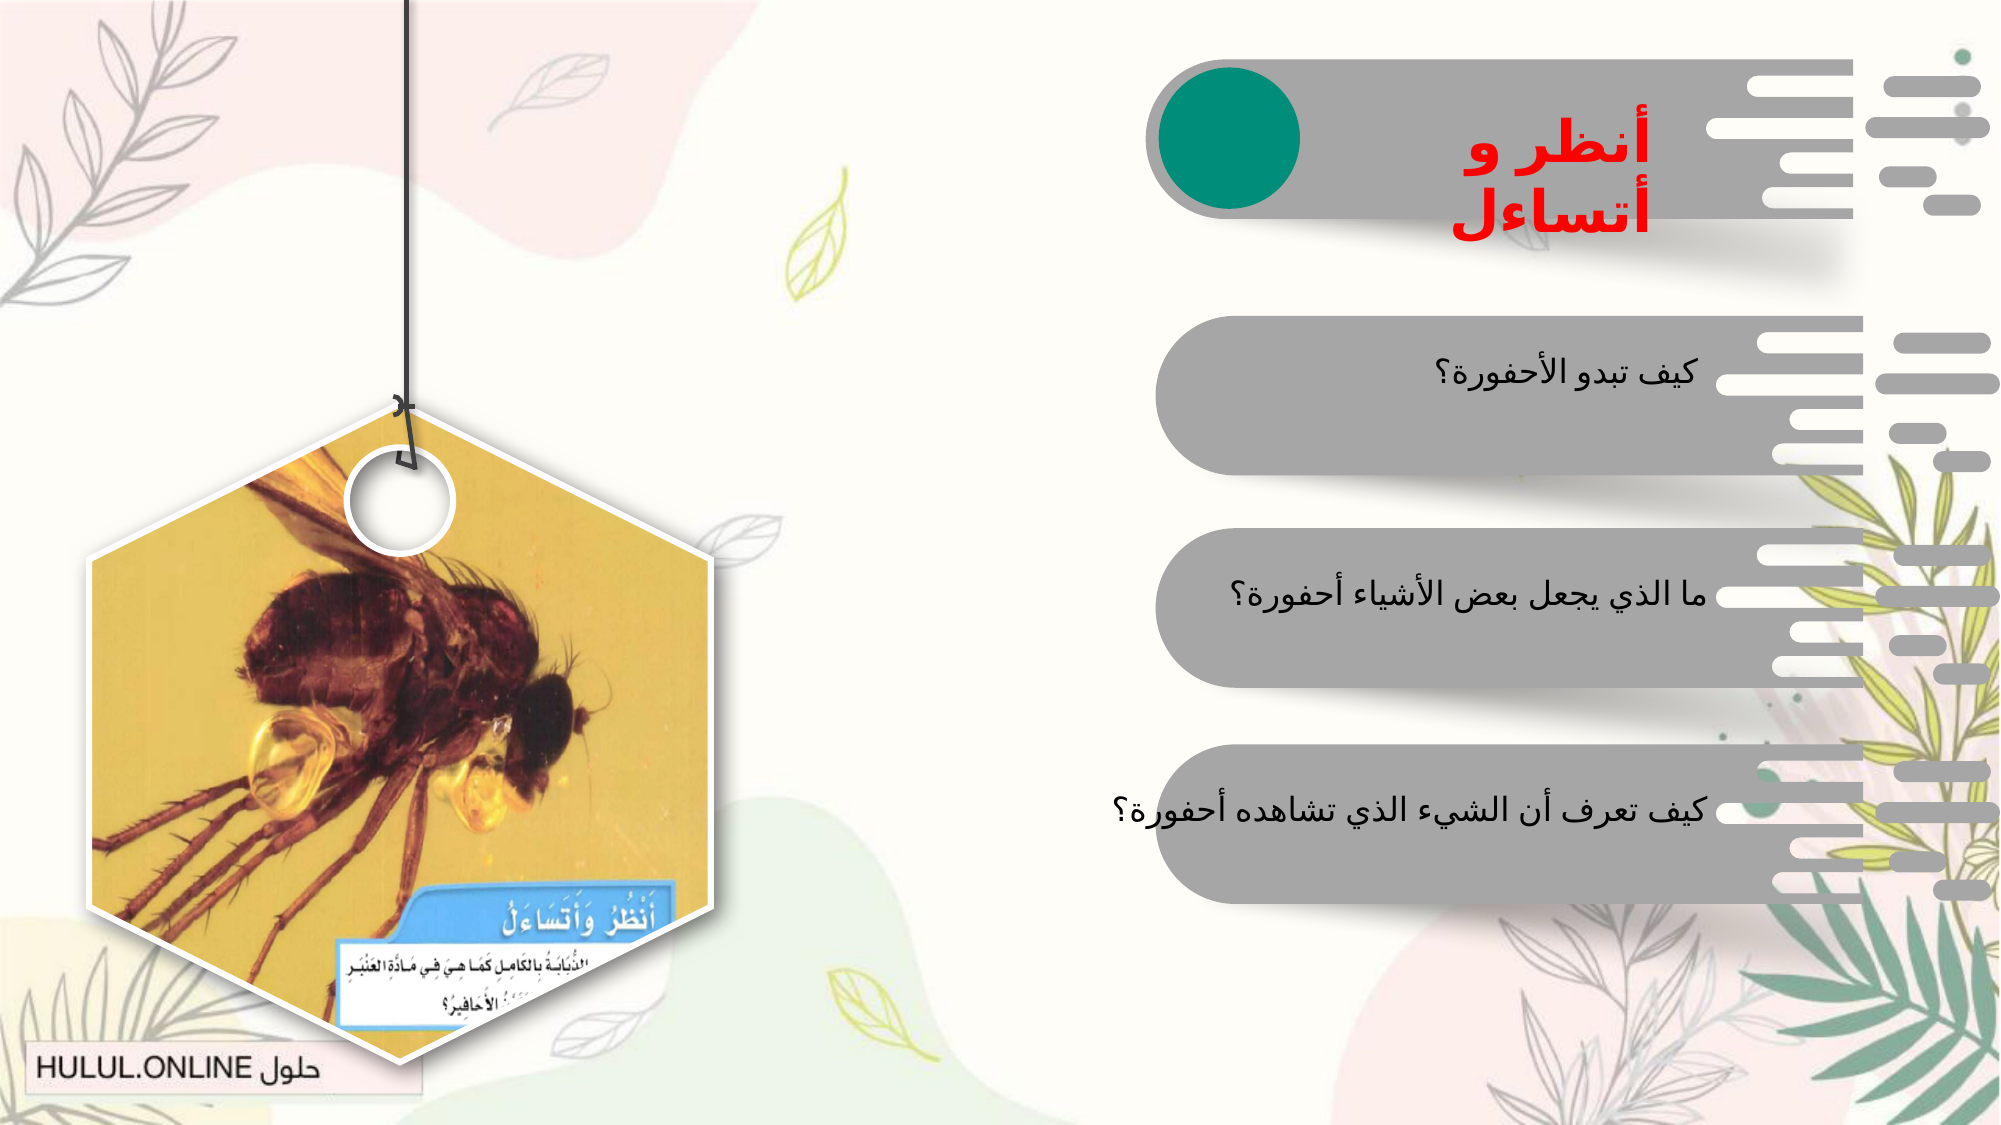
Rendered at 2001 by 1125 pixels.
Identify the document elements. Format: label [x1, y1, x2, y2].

text_box [1145, 59, 1991, 278]
picture [0, 0, 2001, 1125]
text_box [1013, 744, 2000, 963]
text_box [853, 315, 2000, 535]
text_box [1013, 528, 2000, 744]
text_box [88, 0, 711, 1063]
